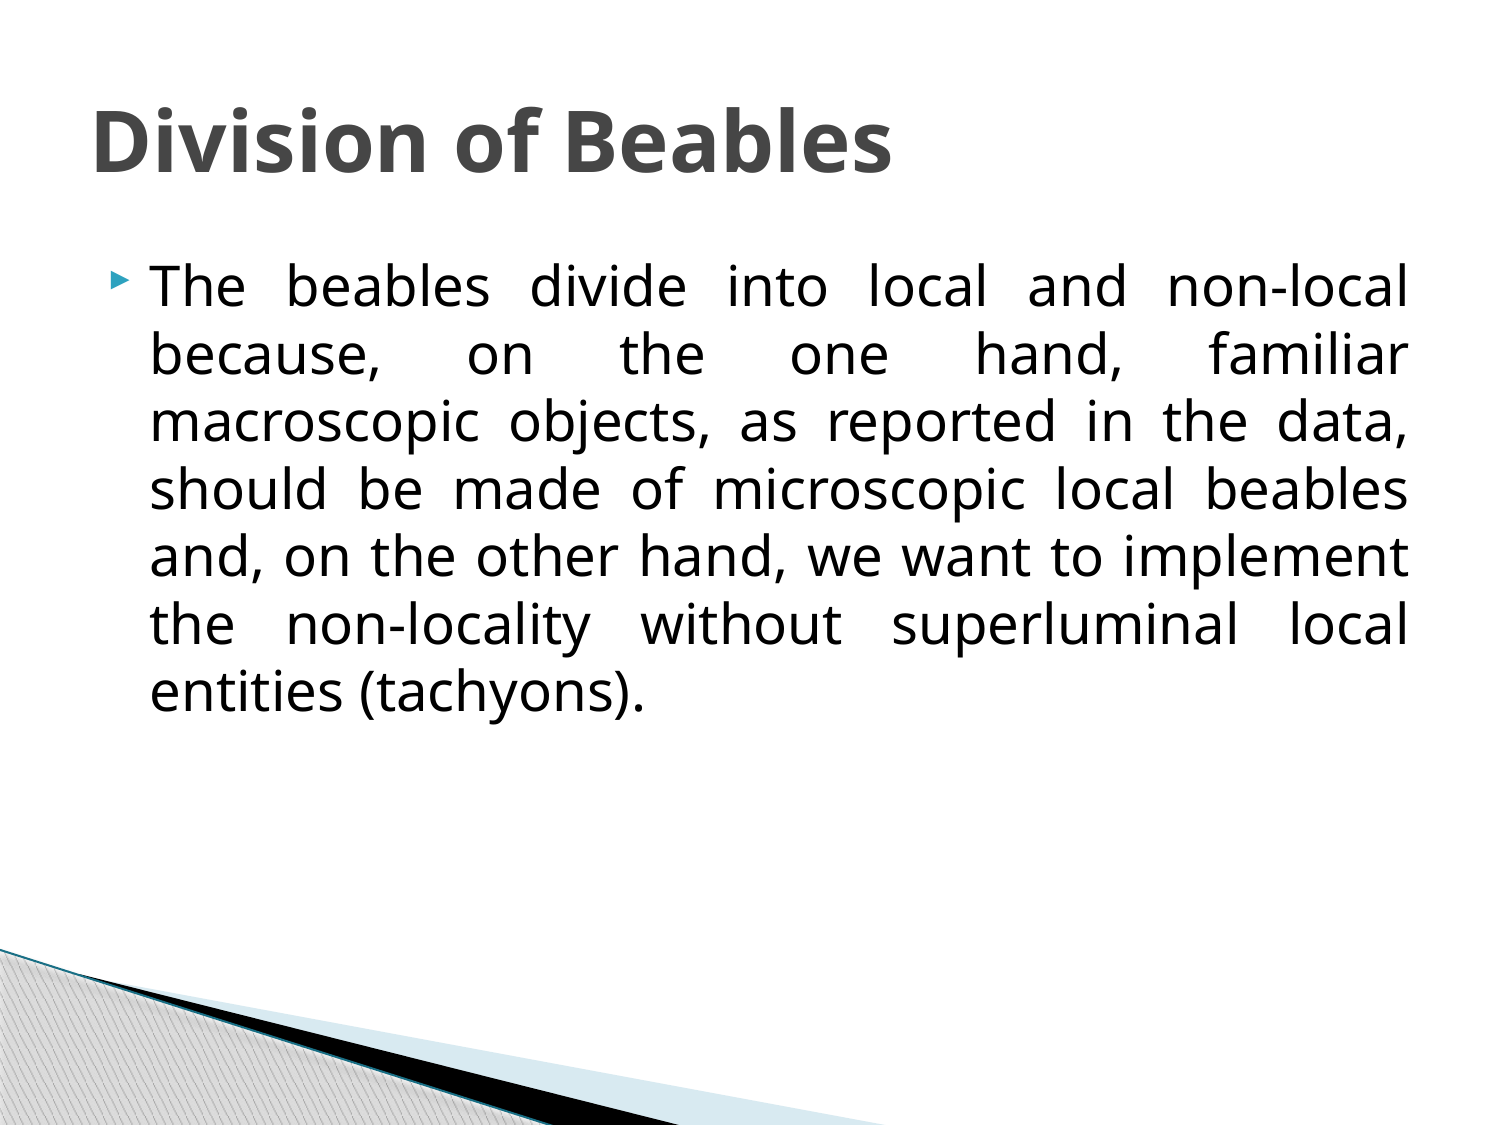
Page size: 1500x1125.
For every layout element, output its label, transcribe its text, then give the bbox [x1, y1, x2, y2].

title Division of Beables [75, 45, 1425, 233]
list The beables divide into local and non-local because, on the one hand, familiar macroscopic objects, as reported in the data, should be made of microscopic local beables and, on the other hand, we want to implement the non-locality without superluminal local entities (tachyons). [75, 243, 1425, 986]
